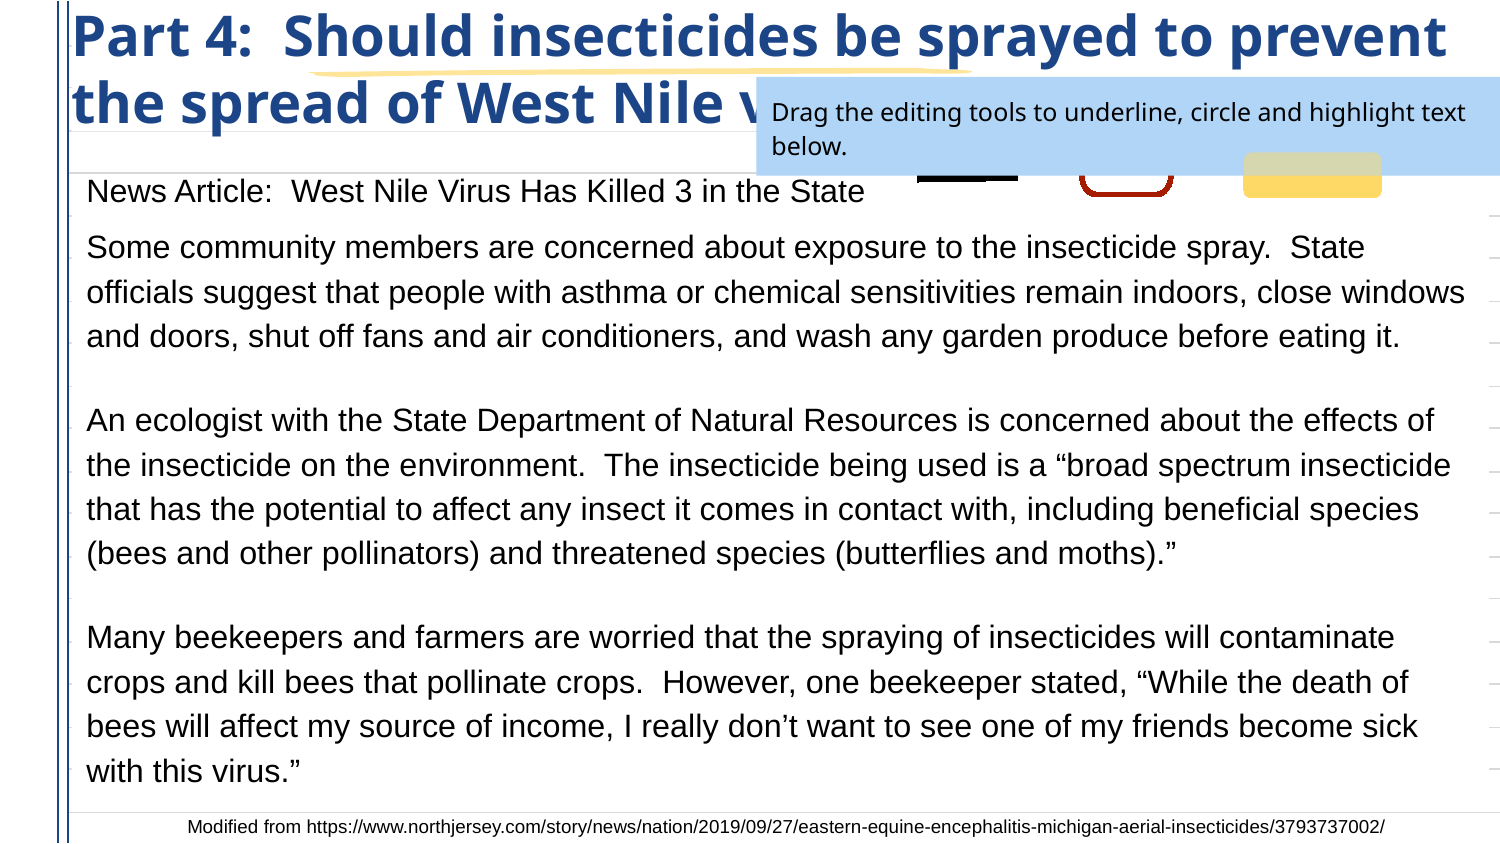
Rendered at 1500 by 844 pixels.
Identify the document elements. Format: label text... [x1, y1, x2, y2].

text_box [1243, 152, 1382, 198]
text_box Drag the editing tools to underline, circle and highlight text below. [756, 76, 1500, 176]
text_box Modified from https://www.northjersey.com/story/news/nation/2019/09/27/eastern-equine-encephalitis-michigan-aerial-insecticides/3793737002/ [71, 803, 1500, 844]
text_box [298, 67, 975, 78]
list Some community members are concerned about exposure to the insecticide spray. State officials suggest that people with asthma or chemical sensitivities remain indoors, close windows and doors, shut off fans and air conditioners, and wash any garden produce before eating it. An ecologist with the State Department of Natural Resources is concerned about the effects of the insecticide on the environment. The insecticide being used is a “broad spectrum insecticide that has the potential to affect any insect it comes in contact with, including beneficial species (bees and other pollinators) and threatened species (butterflies and moths).” Many beekeepers and farmers are worried that the spraying of insecticides will contaminate crops and kill bees that pollinate crops. However, one beekeeper stated, “While the death of bees will affect my source of income, I really don’t want to see one of my friends become sick with this virus.” [71, 205, 1490, 803]
title Part 4: Should insecticides be sprayed to prevent the spread of West Nile virus? [71, 0, 1500, 132]
text_box News Article: West Nile Virus Has Killed 3 in the State [71, 149, 896, 225]
text_box [1081, 176, 1171, 195]
